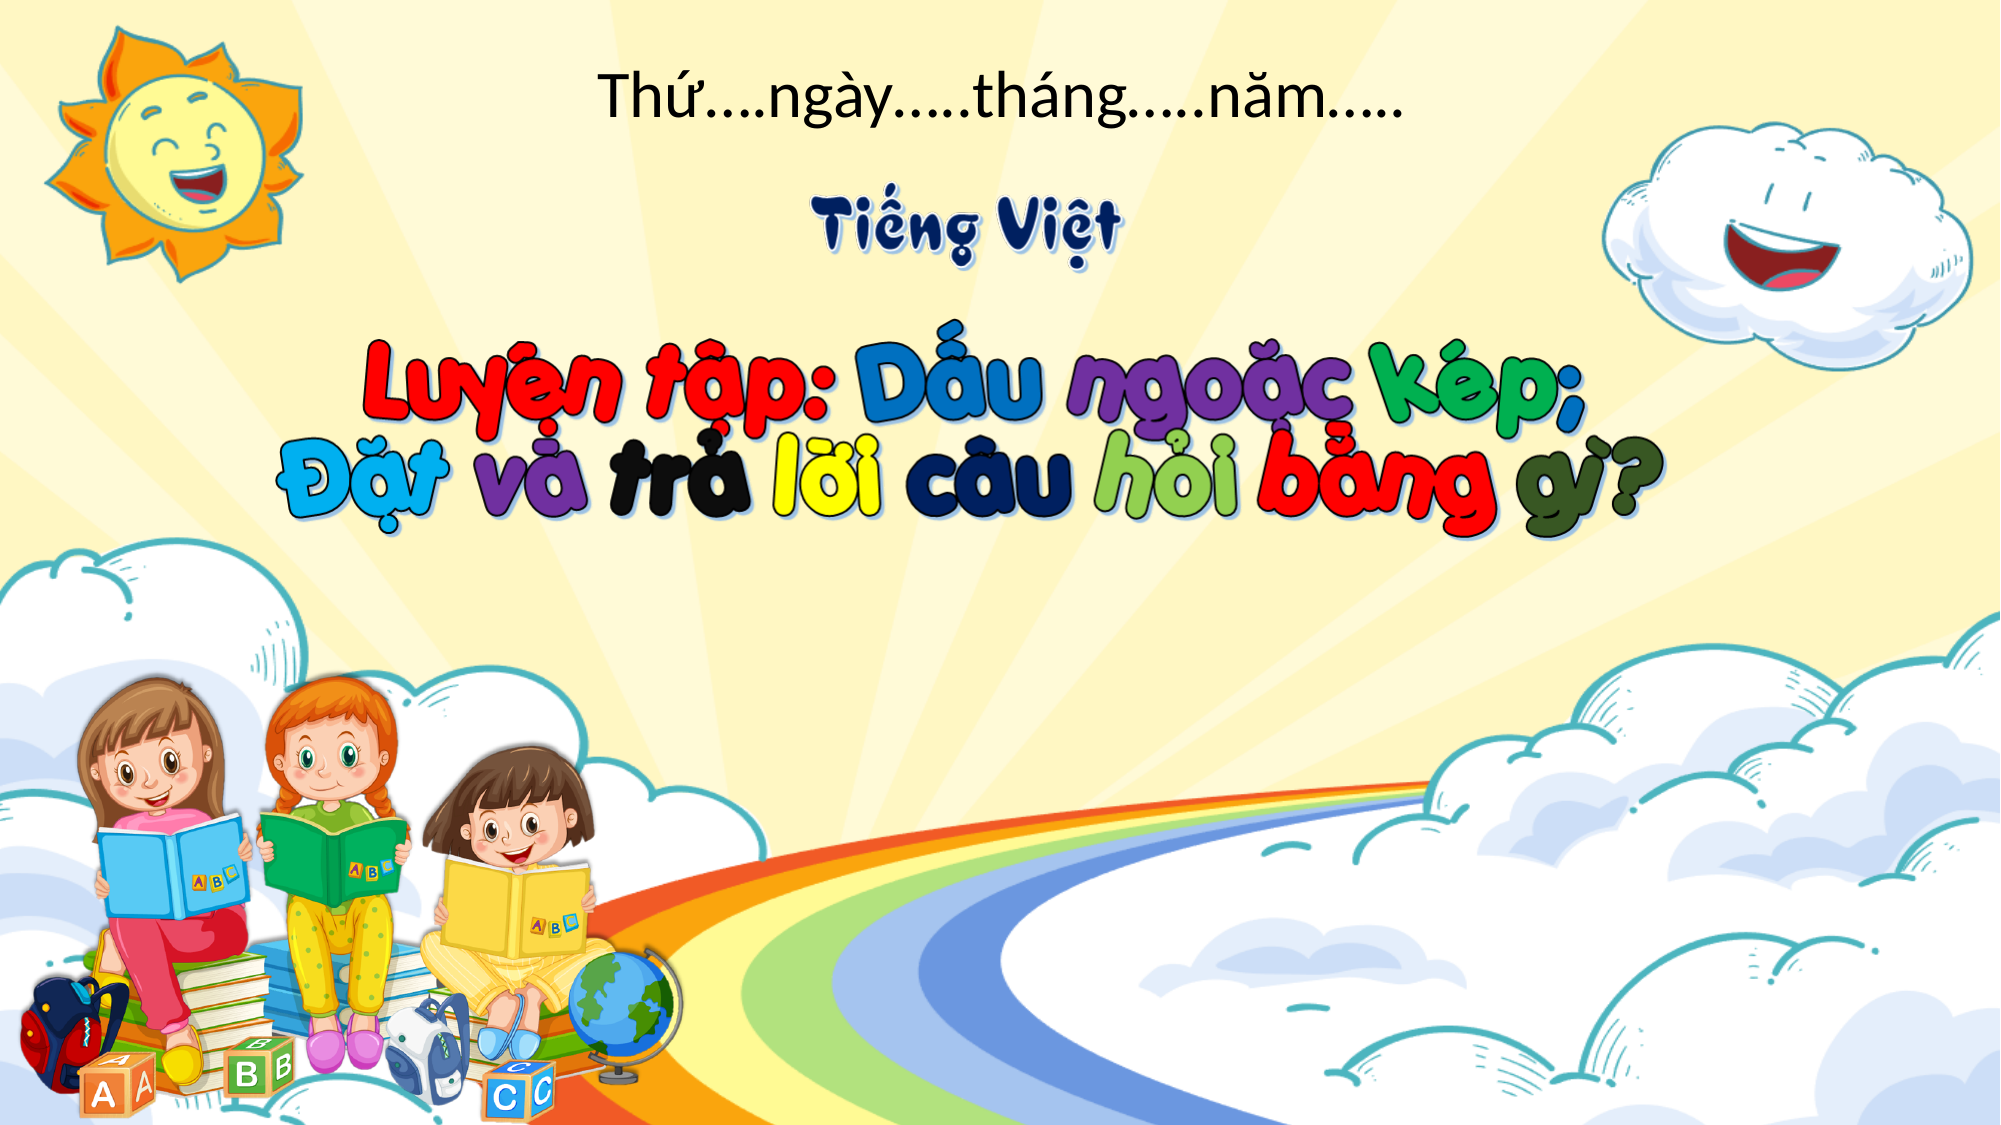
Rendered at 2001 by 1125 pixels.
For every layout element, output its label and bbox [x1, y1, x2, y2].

picture [355, 165, 1577, 276]
text_box [0, 0, 2000, 1125]
picture [208, 318, 1738, 544]
picture [14, 666, 689, 1125]
